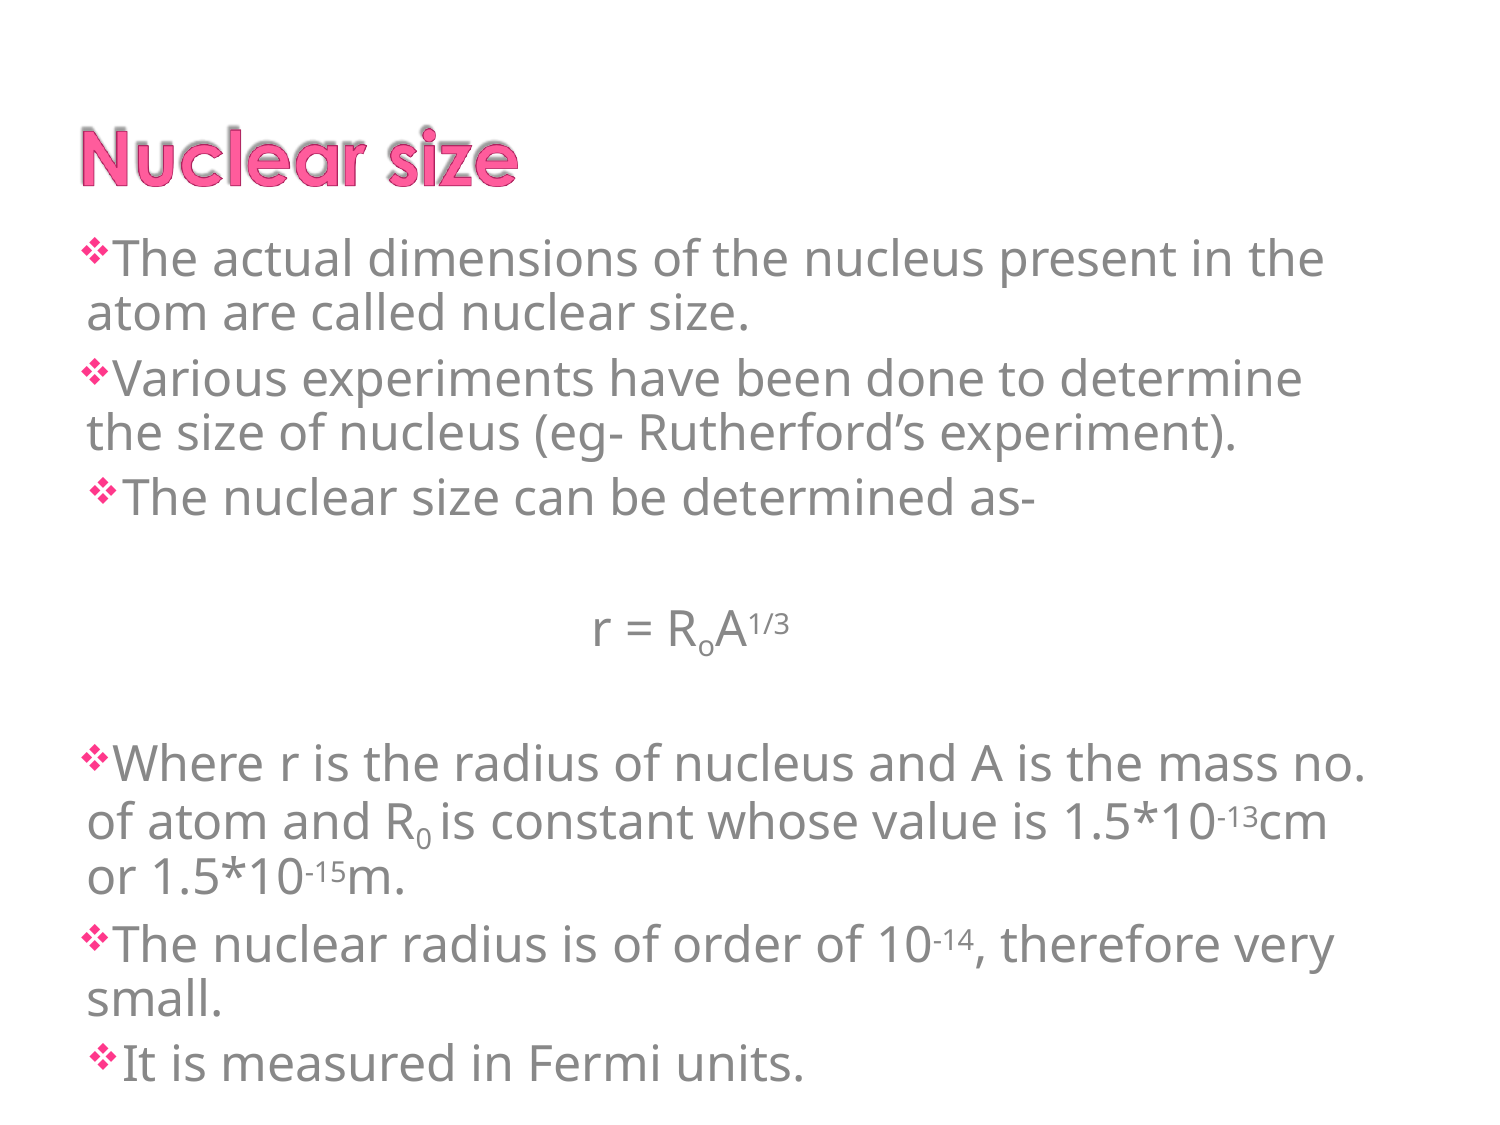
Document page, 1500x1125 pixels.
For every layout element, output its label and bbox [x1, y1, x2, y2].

text_box [0, 0, 1500, 1125]
